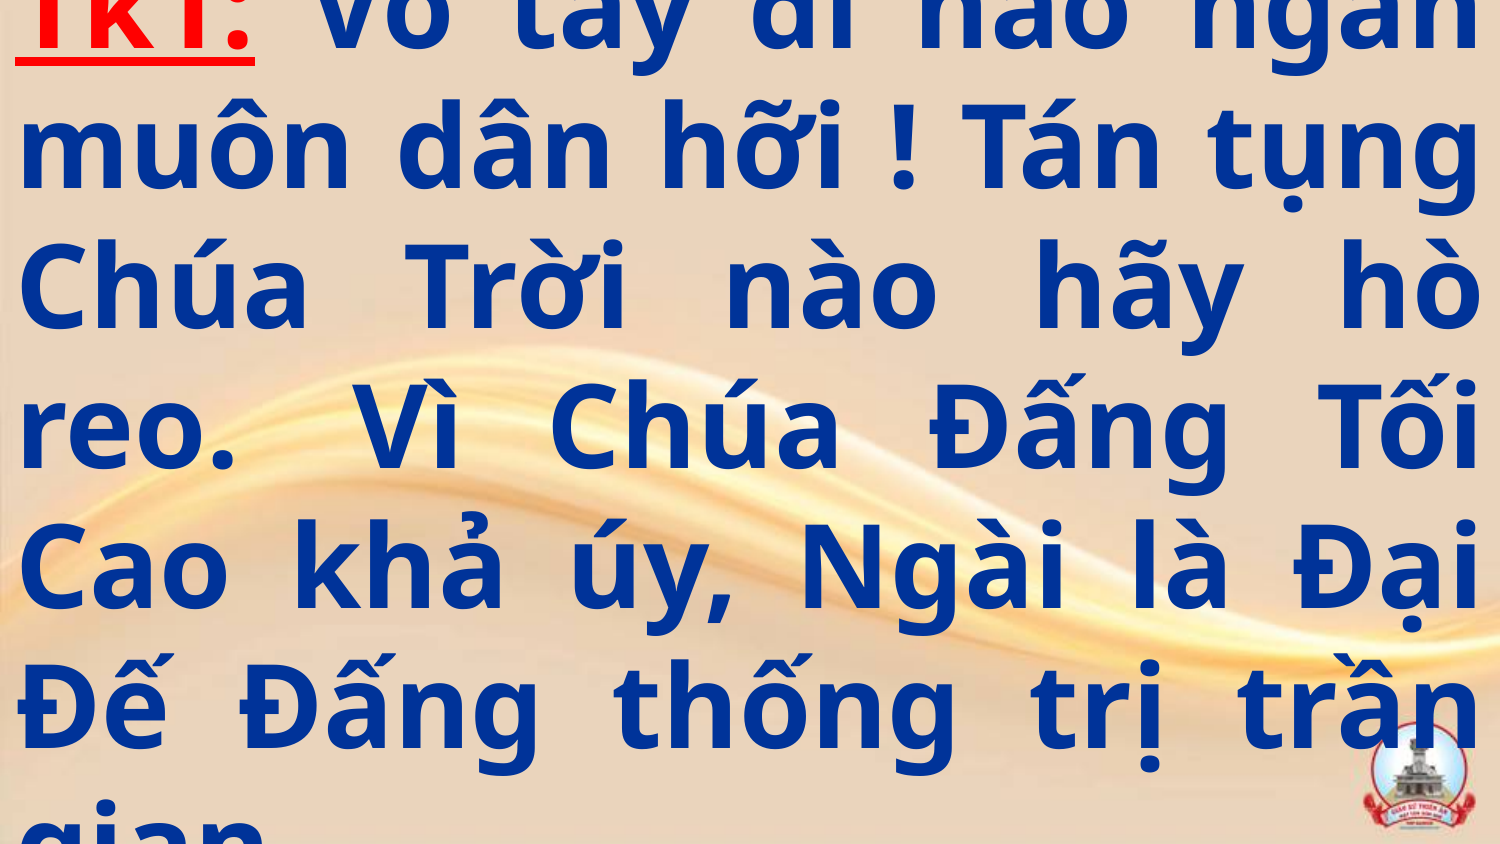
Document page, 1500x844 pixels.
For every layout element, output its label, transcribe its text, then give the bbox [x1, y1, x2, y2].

title Tk1: Vỗ tay đi nào ngàn muôn dân hỡi ! Tán tụng Chúa Trời nào hãy hò reo. Vì Chúa Đấng Tối Cao khả úy, Ngài là Đại Đế Đấng thống trị trần gian. [0, 0, 1500, 844]
